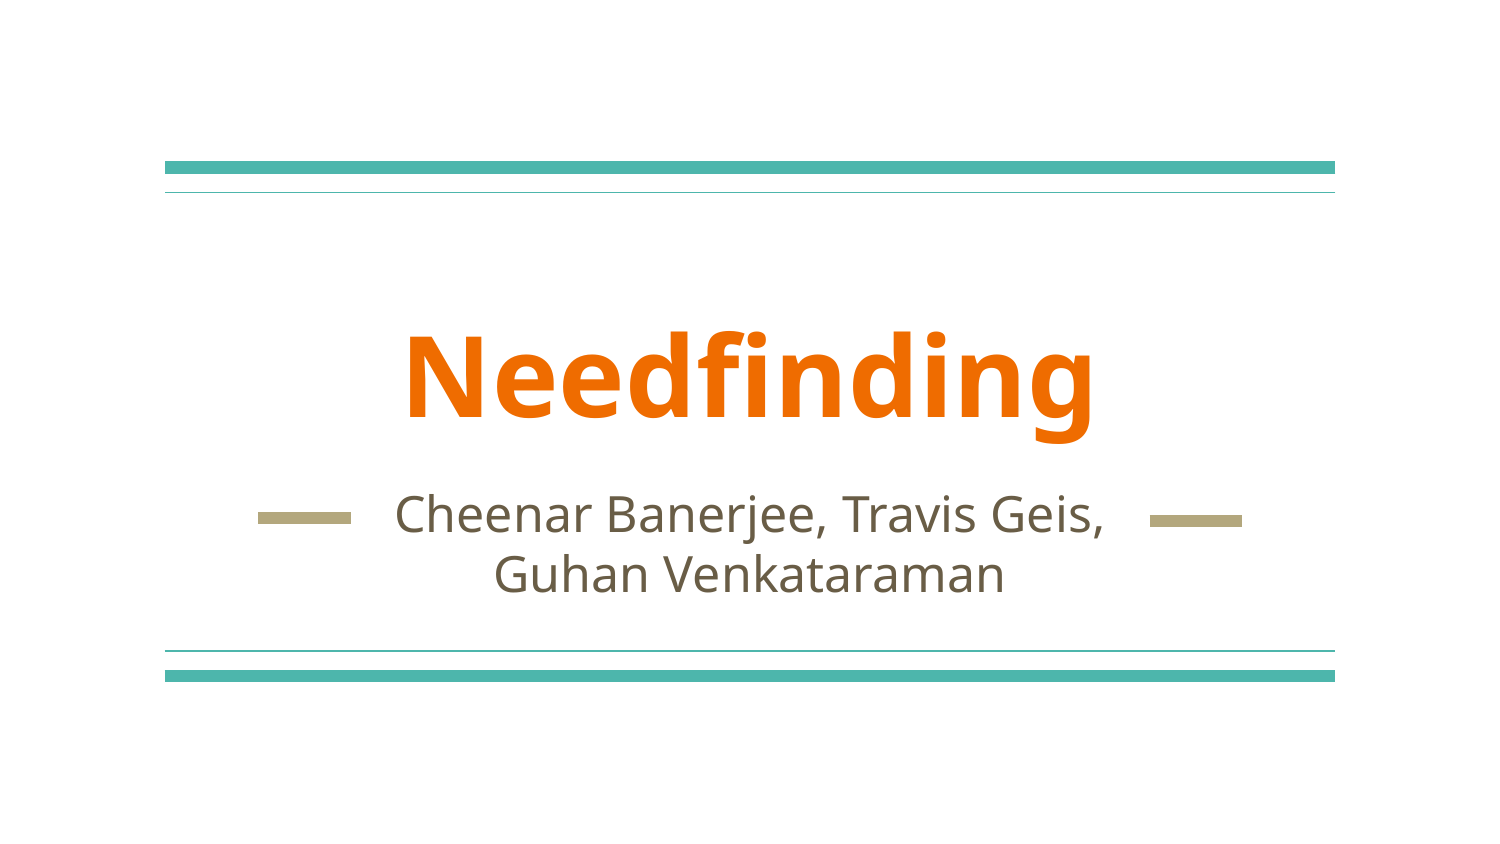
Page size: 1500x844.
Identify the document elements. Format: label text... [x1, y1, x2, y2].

subtitle Cheenar Banerjee, Travis Geis, Guhan Venkataraman [350, 467, 1150, 598]
title Needfinding [164, 287, 1336, 456]
